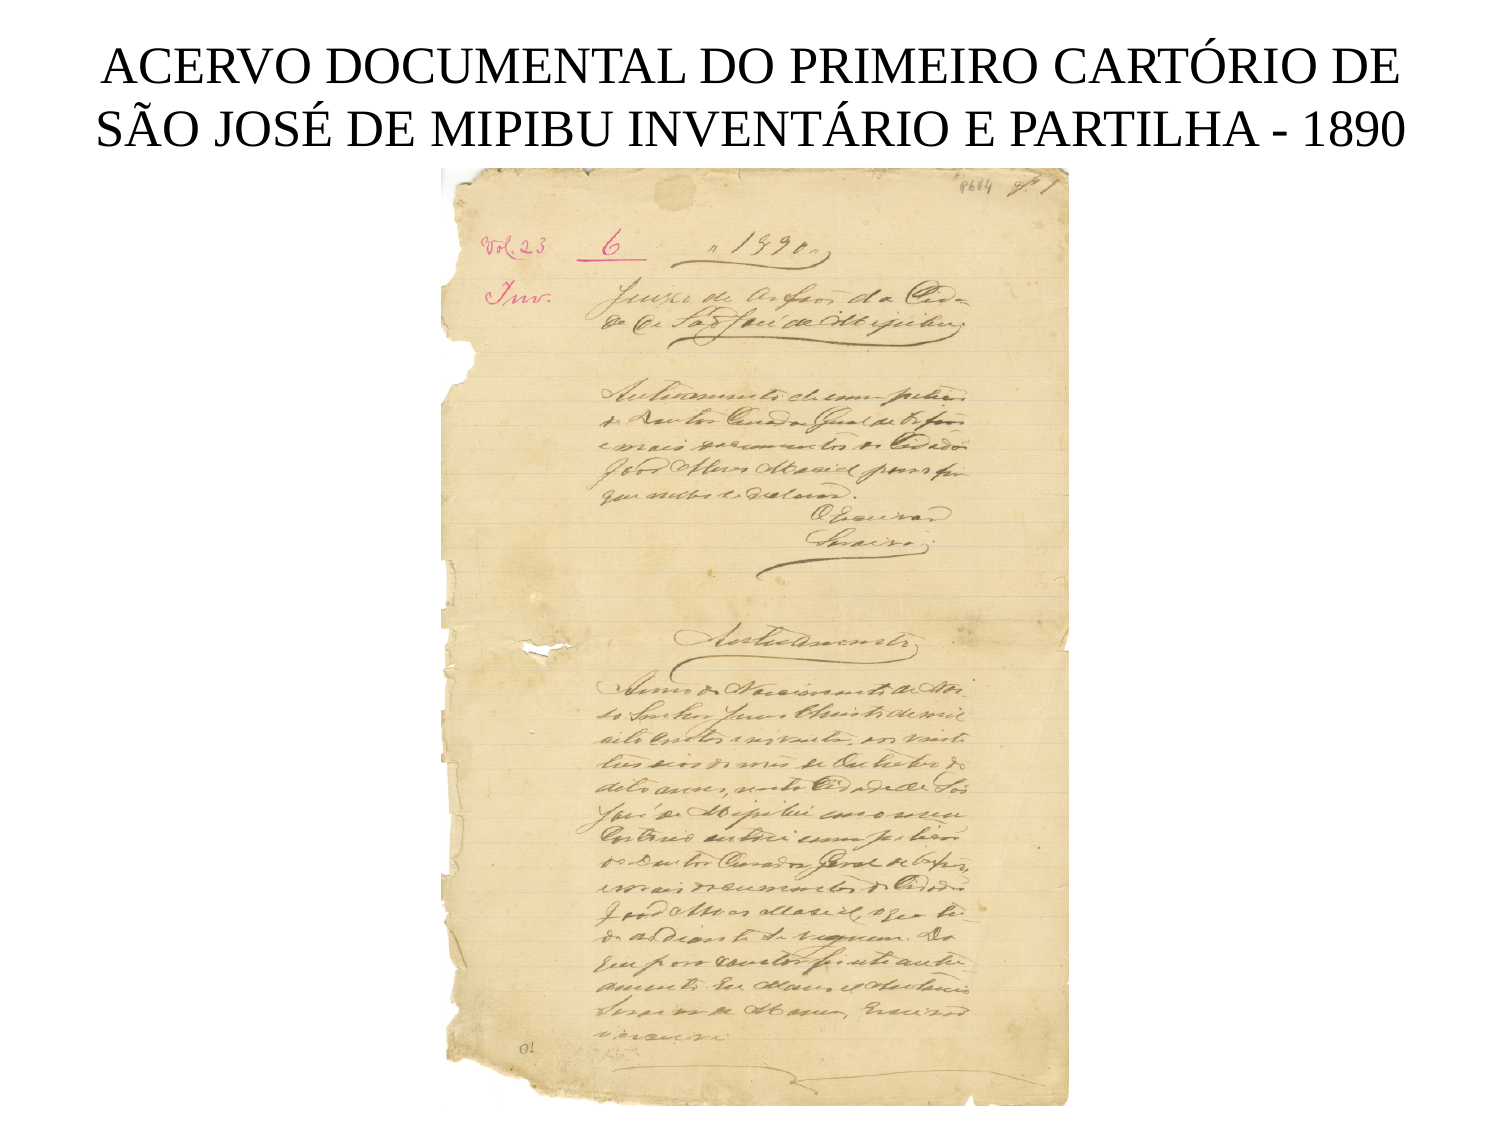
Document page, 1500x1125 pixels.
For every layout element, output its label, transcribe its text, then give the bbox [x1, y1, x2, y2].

title ACERVO DOCUMENTAL DO PRIMEIRO CARTÓRIO DE SÃO JOSÉ DE MIPIBU INVENTÁRIO E PARTILHA - 1890 [76, 0, 1427, 188]
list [441, 167, 1070, 1107]
